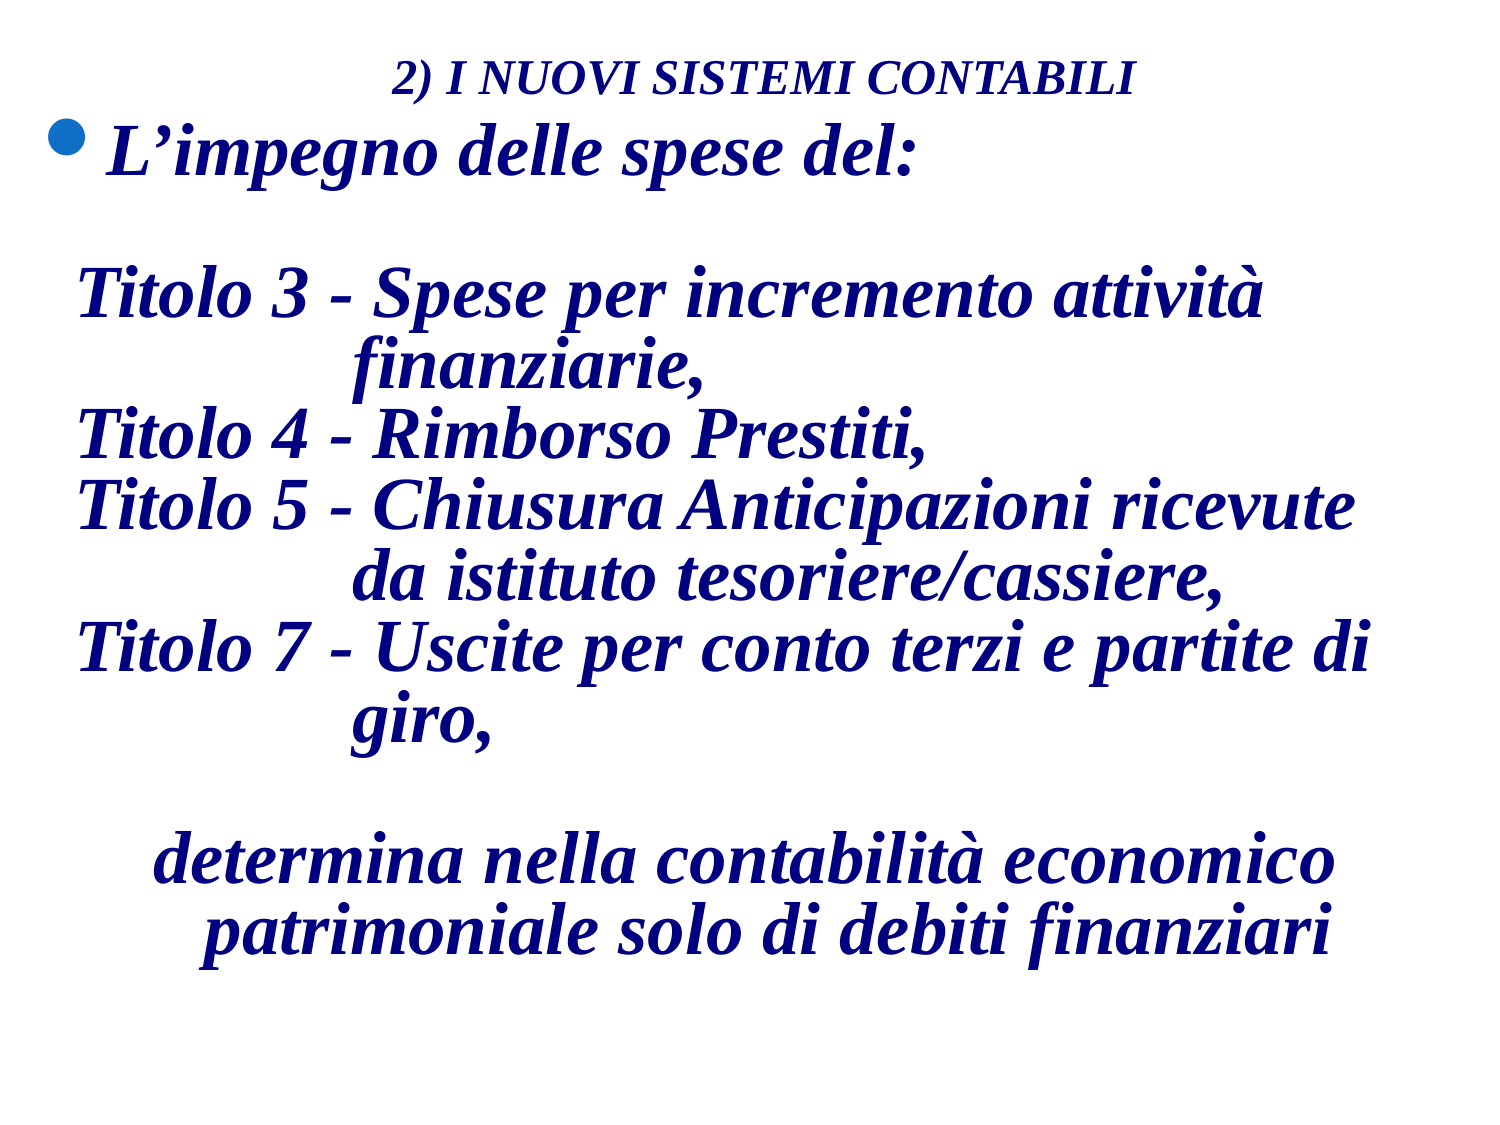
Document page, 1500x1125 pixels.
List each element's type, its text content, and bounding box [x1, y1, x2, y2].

text_box 2) I NUOVI SISTEMI CONTABILI [118, 37, 1410, 113]
list L’impegno delle spese del: Titolo 3 - Spese per incremento attività finanziarie, Titolo 4 - Rimborso Prestiti, Titolo 5 - Chiusura Anticipazioni ricevute da istituto tesoriere/cassiere, Titolo 7 - Uscite per conto terzi e partite di giro, determina nella contabilità economico patrimoniale solo di debiti finanziari [0, 112, 1463, 1125]
